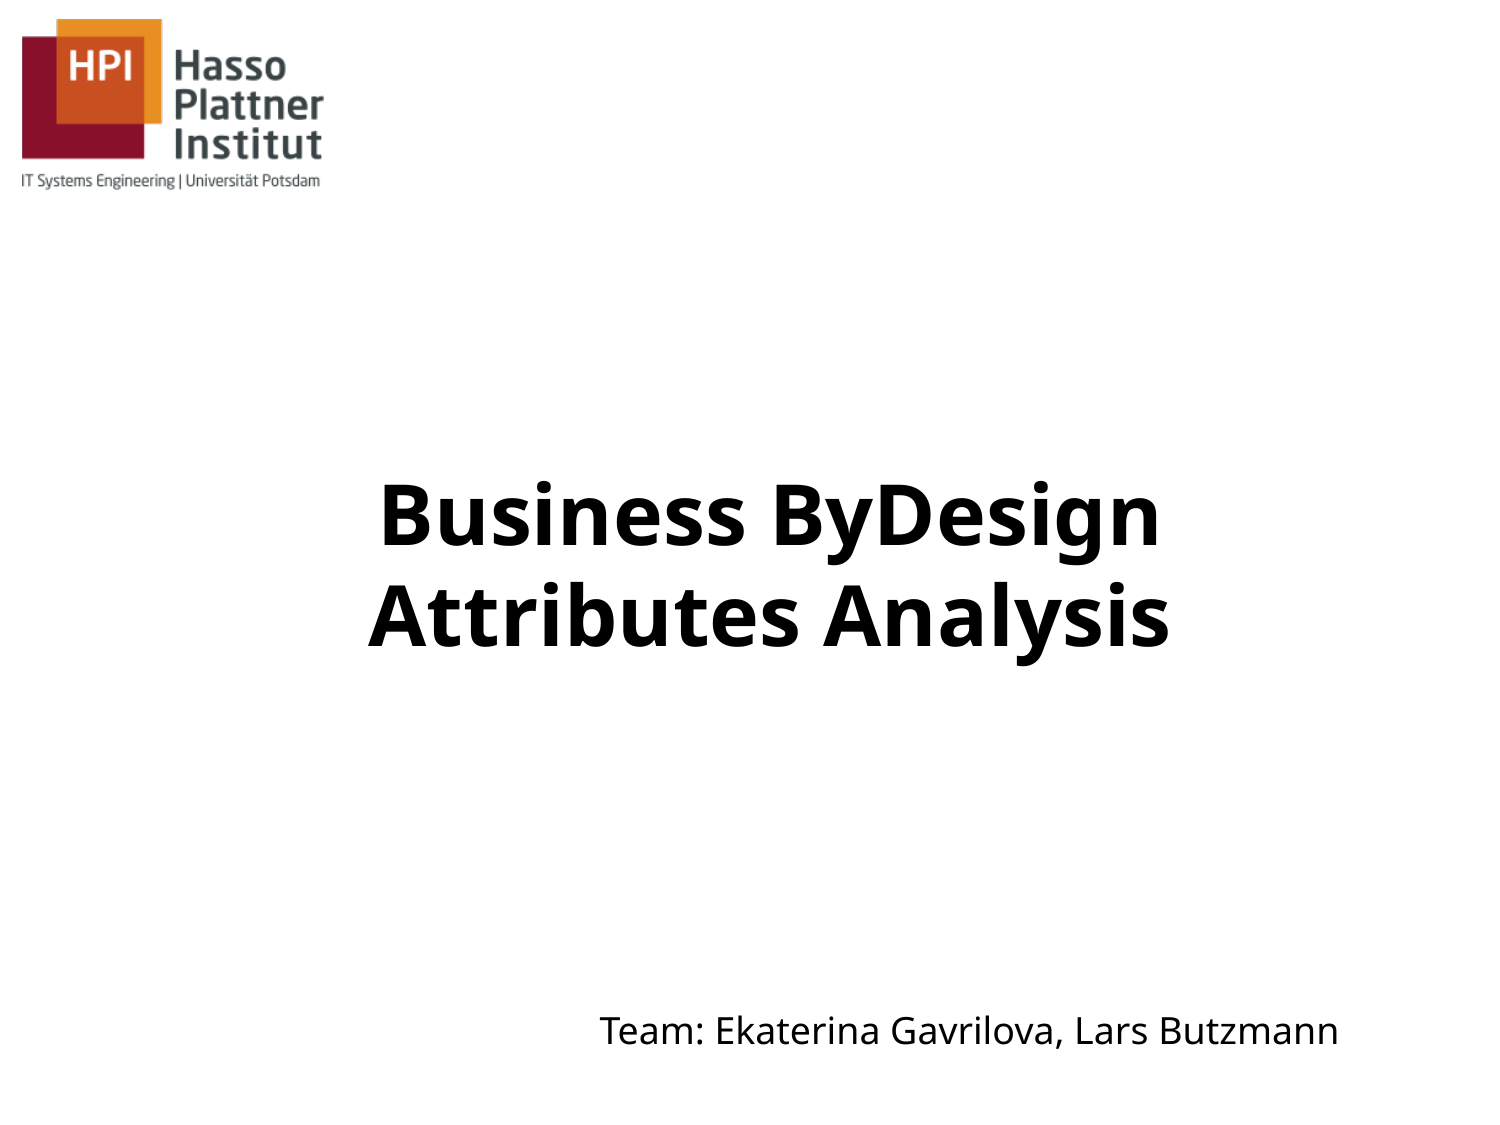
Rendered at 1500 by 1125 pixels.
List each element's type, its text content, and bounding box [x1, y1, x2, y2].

text_box Team: Ekaterina Gavrilova, Lars Butzmann [584, 999, 1430, 1060]
text_box [21, 18, 325, 238]
text_box Business ByDesign Attributes Analysis [277, 453, 1264, 672]
